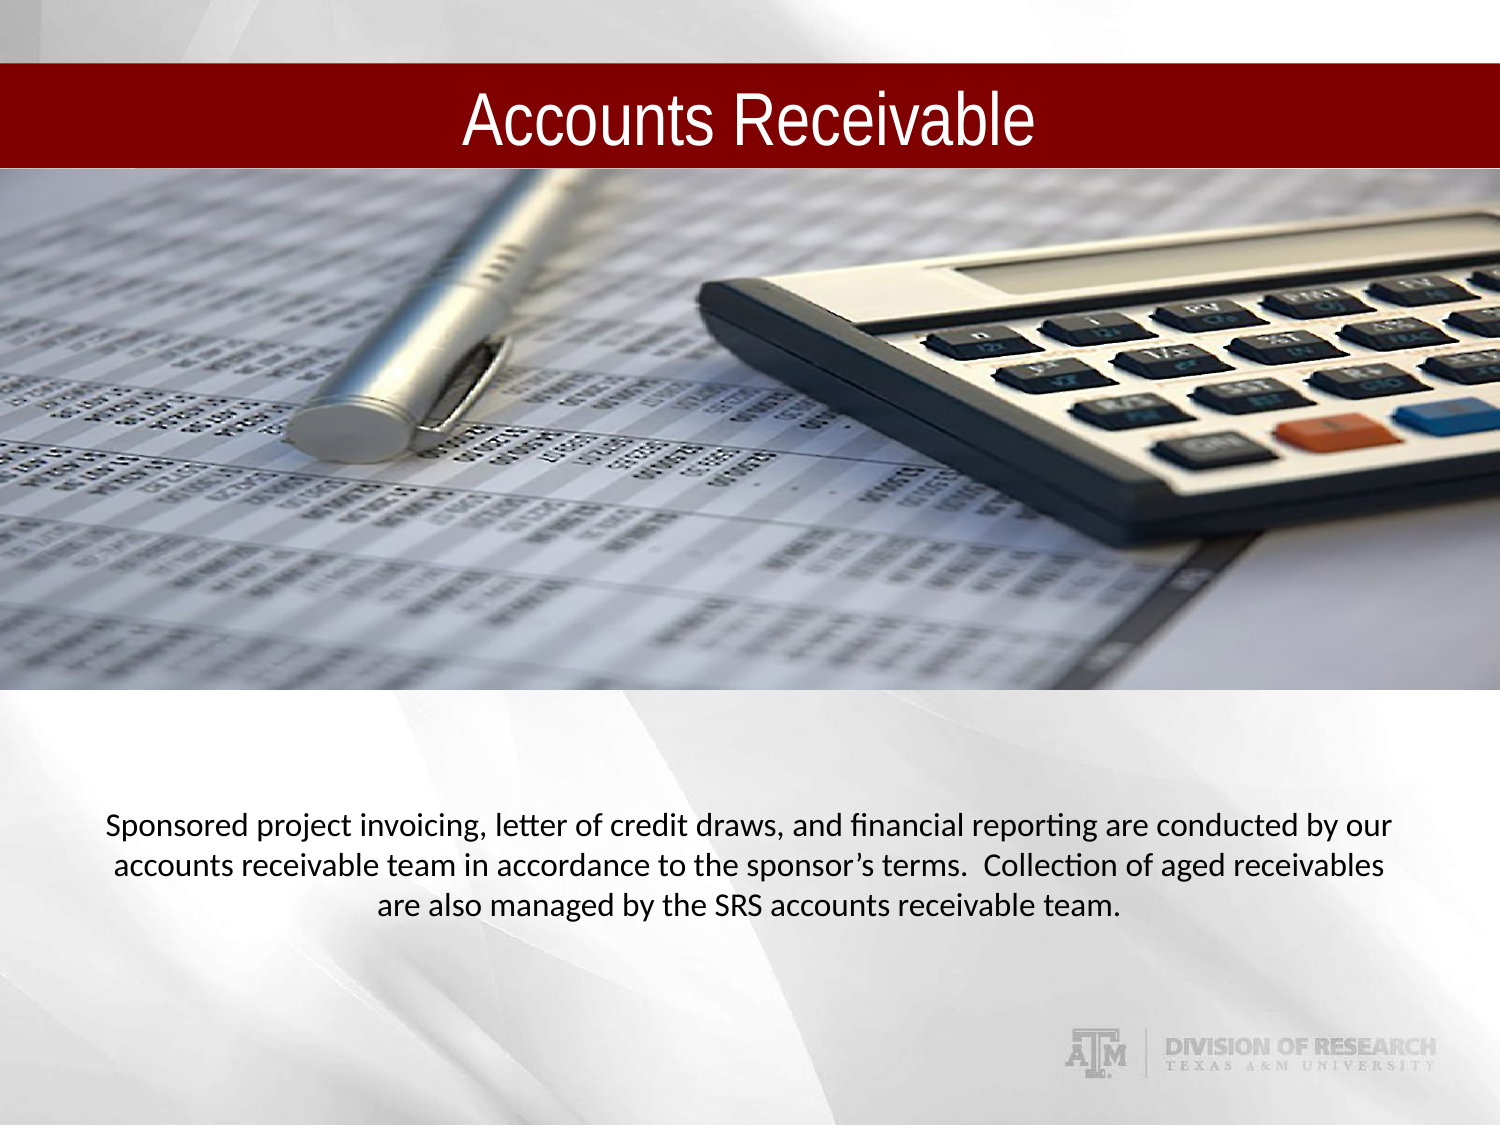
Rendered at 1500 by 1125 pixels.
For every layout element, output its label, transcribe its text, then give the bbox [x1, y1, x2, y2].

text_box Accounts Receivable [0, 63, 1500, 168]
picture [0, 0, 1500, 63]
picture [0, 169, 1500, 1125]
text_box Sponsored project invoicing, letter of credit draws, and financial reporting are conducted by our accounts receivable team in accordance to the sponsor’s terms. Collection of aged receivables are also managed by the SRS accounts receivable team. [74, 795, 1425, 931]
